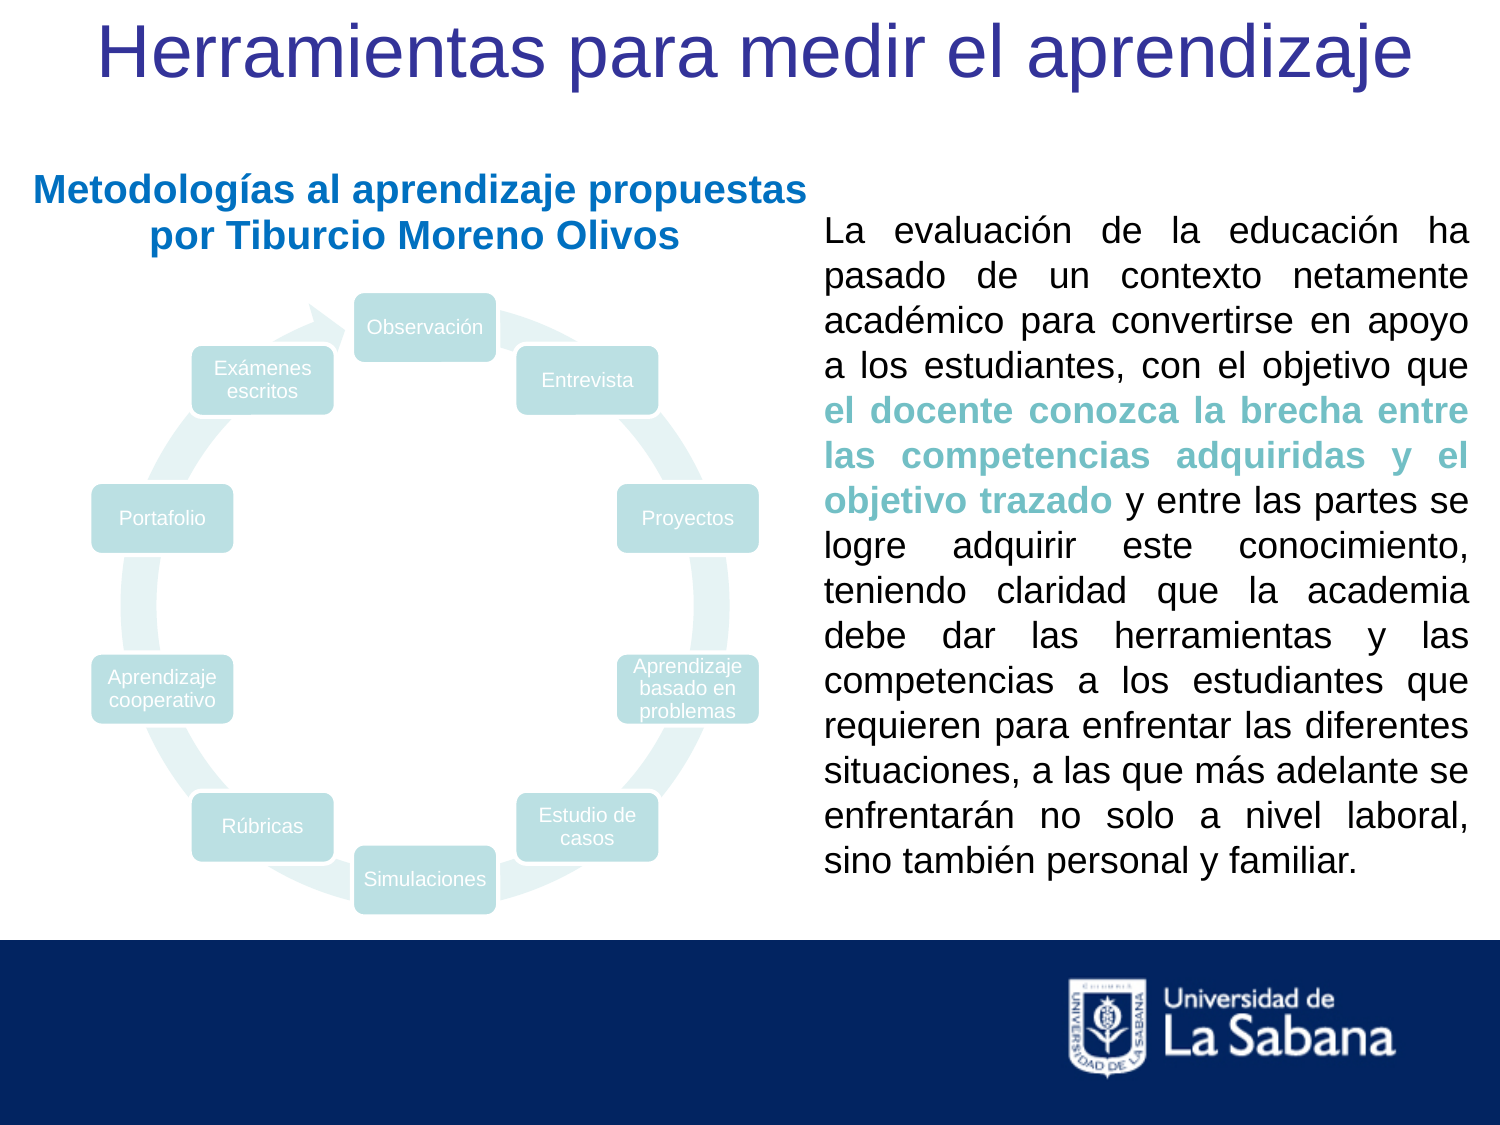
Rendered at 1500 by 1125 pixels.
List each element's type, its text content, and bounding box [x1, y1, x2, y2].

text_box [41, 290, 810, 918]
text_box La evaluación de la educación ha pasado de un contexto netamente académico para convertirse en apoyo a los estudiantes, con el objetivo que el docente conozca la brecha entre las competencias adquiridas y el objetivo trazado y entre las partes se logre adquirir este conocimiento, teniendo claridad que la academia debe dar las herramientas y las competencias a los estudiantes que requieren para enfrentar las diferentes situaciones, a las que más adelante se enfrentarán no solo a nivel laboral, sino también personal y familiar. [809, 198, 1485, 889]
picture [0, 940, 1500, 1125]
text_box Herramientas para medir el aprendizaje [29, 0, 1483, 218]
text_box Metodologías al aprendizaje propuestas por Tiburcio Moreno Olivos [1, 159, 809, 268]
